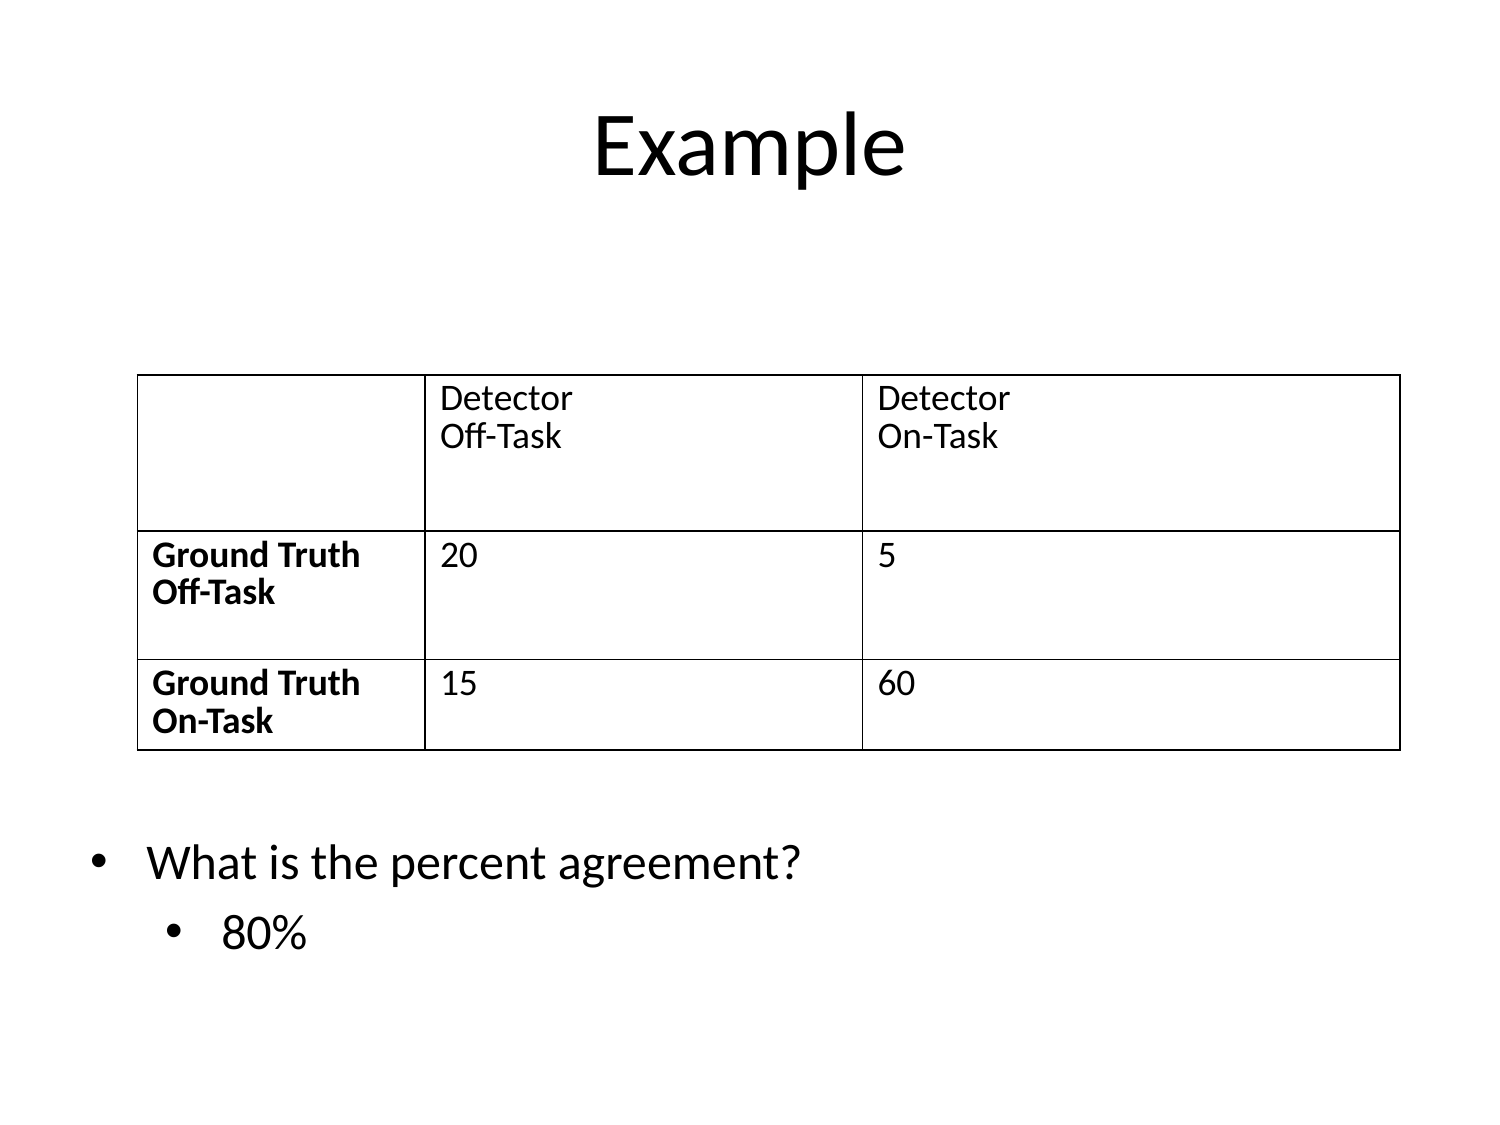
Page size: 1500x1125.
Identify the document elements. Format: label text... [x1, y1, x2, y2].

table_cell 5 [863, 532, 1399, 659]
title Example [75, 45, 1425, 233]
table_header Detector On-Task [863, 376, 1399, 530]
table_cell Ground Truth Off-Task [138, 532, 424, 659]
table_header [138, 376, 424, 530]
table_cell 60 [863, 660, 1399, 749]
table_header Detector Off-Task [426, 376, 862, 530]
table_cell Ground Truth On-Task [138, 660, 424, 749]
table_cell 20 [426, 532, 862, 659]
text_box What is the percent agreement? 80% [74, 262, 1425, 1075]
table_cell 15 [426, 660, 862, 749]
